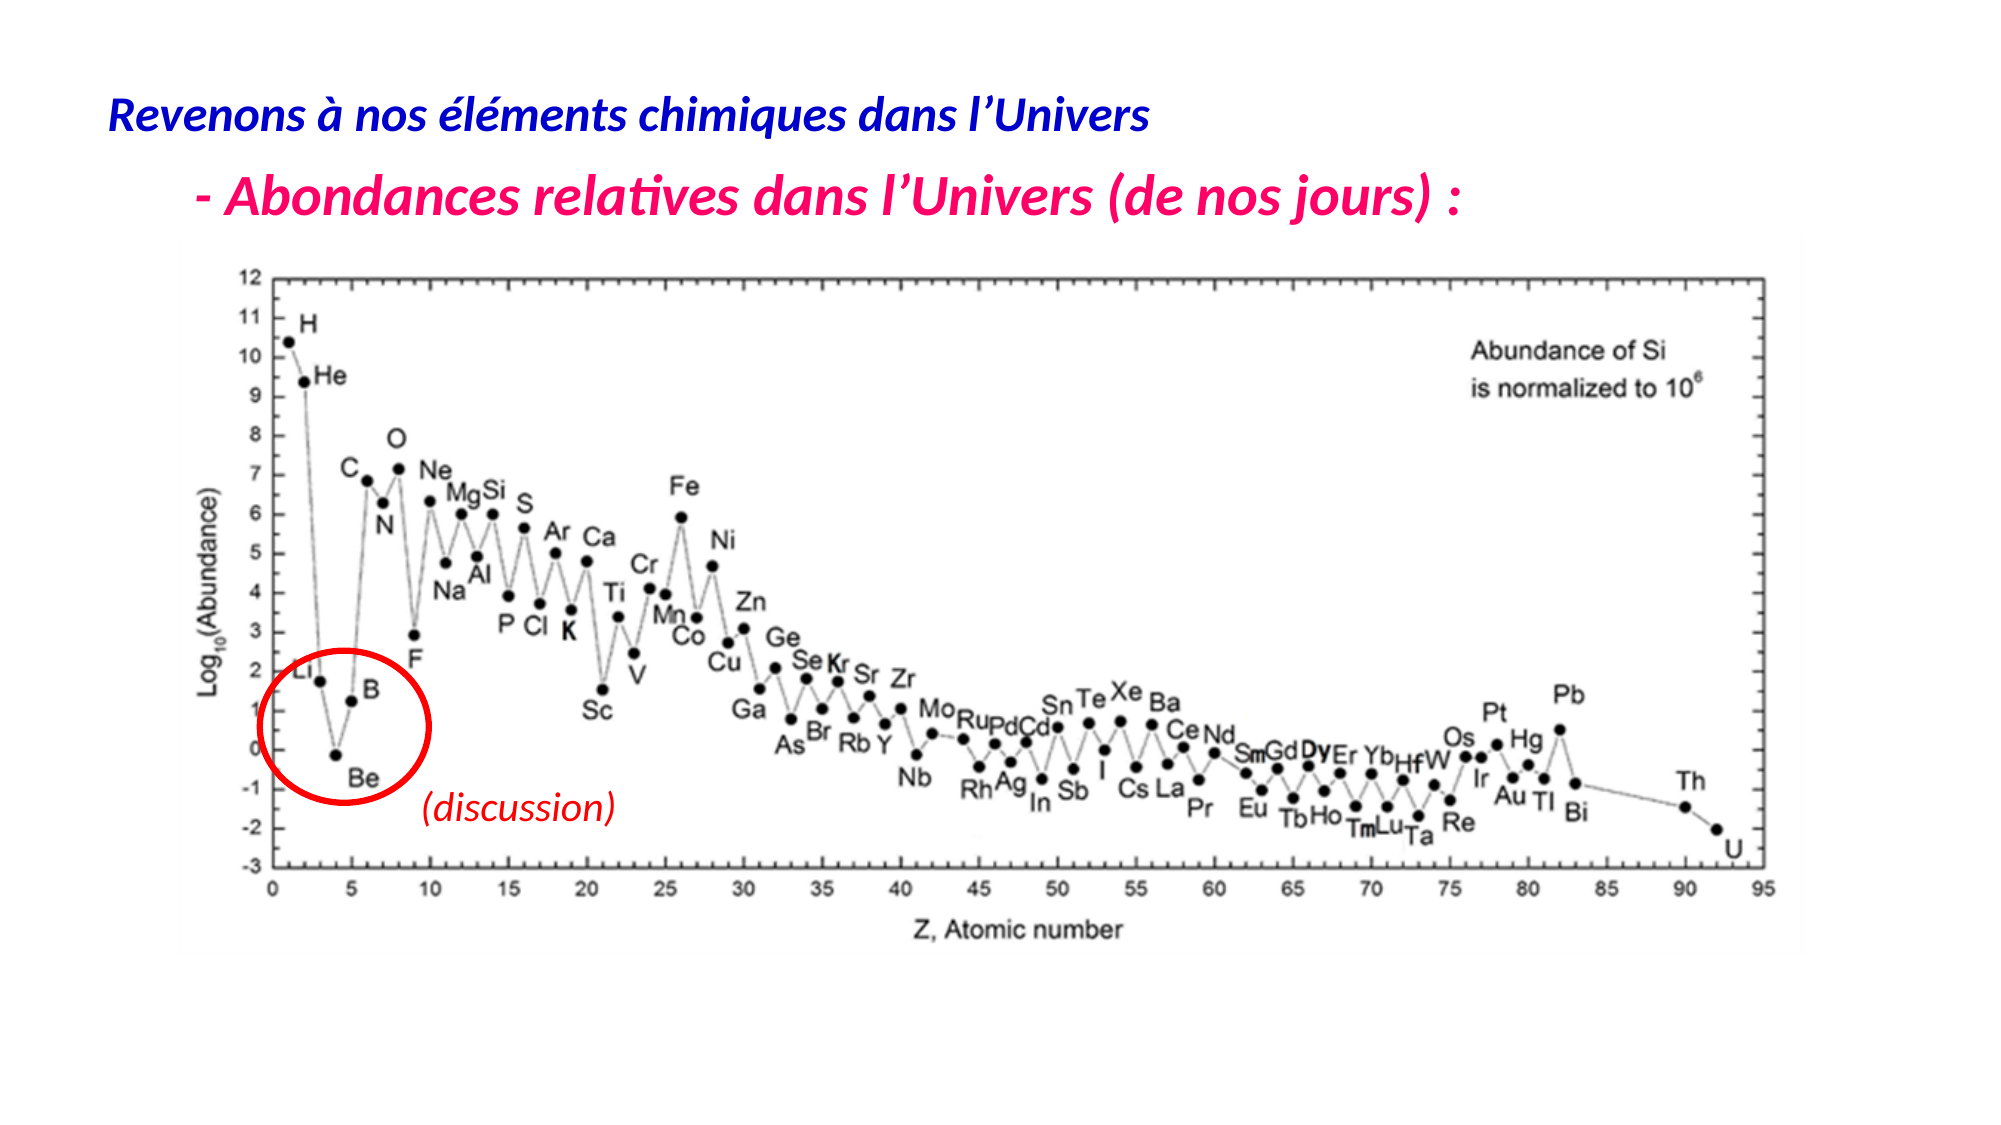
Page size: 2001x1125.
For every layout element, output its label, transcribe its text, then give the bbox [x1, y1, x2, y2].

text_box Revenons à nos éléments chimiques dans l’Univers [92, 73, 1274, 149]
picture [179, 235, 1805, 955]
text_box - Abondances relatives dans l’Univers (de nos jours) : [179, 149, 1545, 235]
